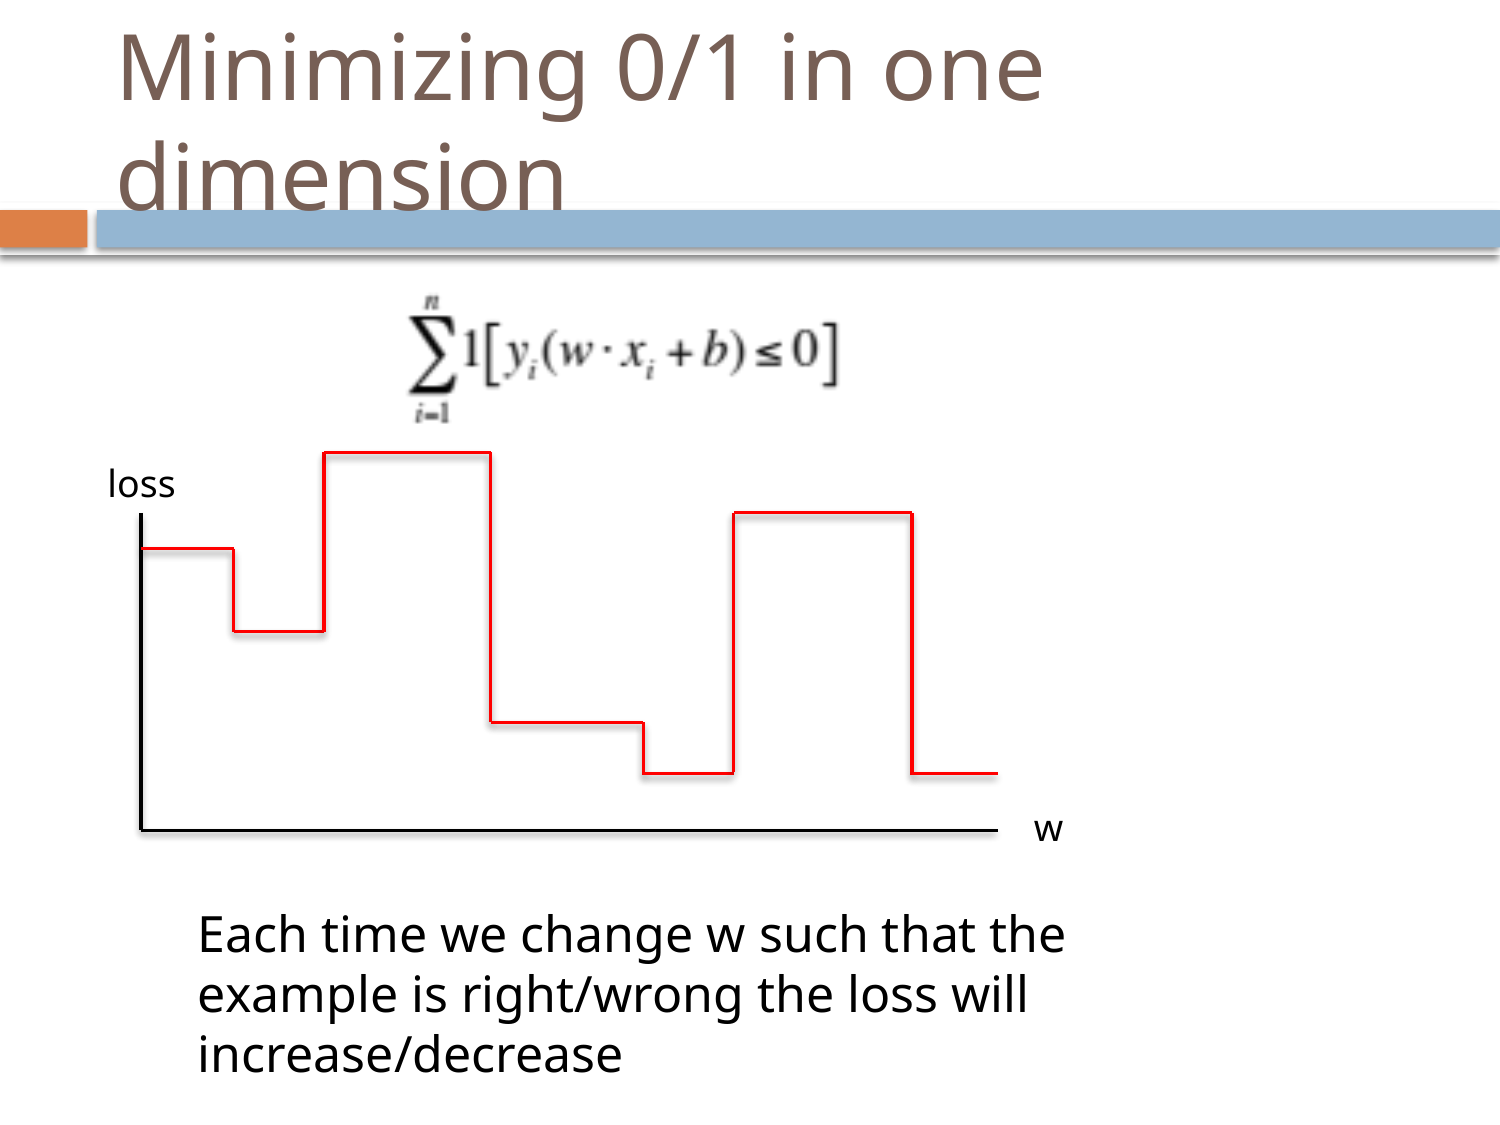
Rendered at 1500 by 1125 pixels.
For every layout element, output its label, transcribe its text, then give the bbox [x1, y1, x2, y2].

text_box w [1019, 796, 1079, 856]
text_box loss [92, 452, 191, 512]
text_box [400, 274, 847, 428]
title Minimizing 0/1 in one dimension [100, 37, 1438, 200]
text_box Each time we change w such that the example is right/wrong the loss will increase/decrease [183, 895, 1179, 1091]
